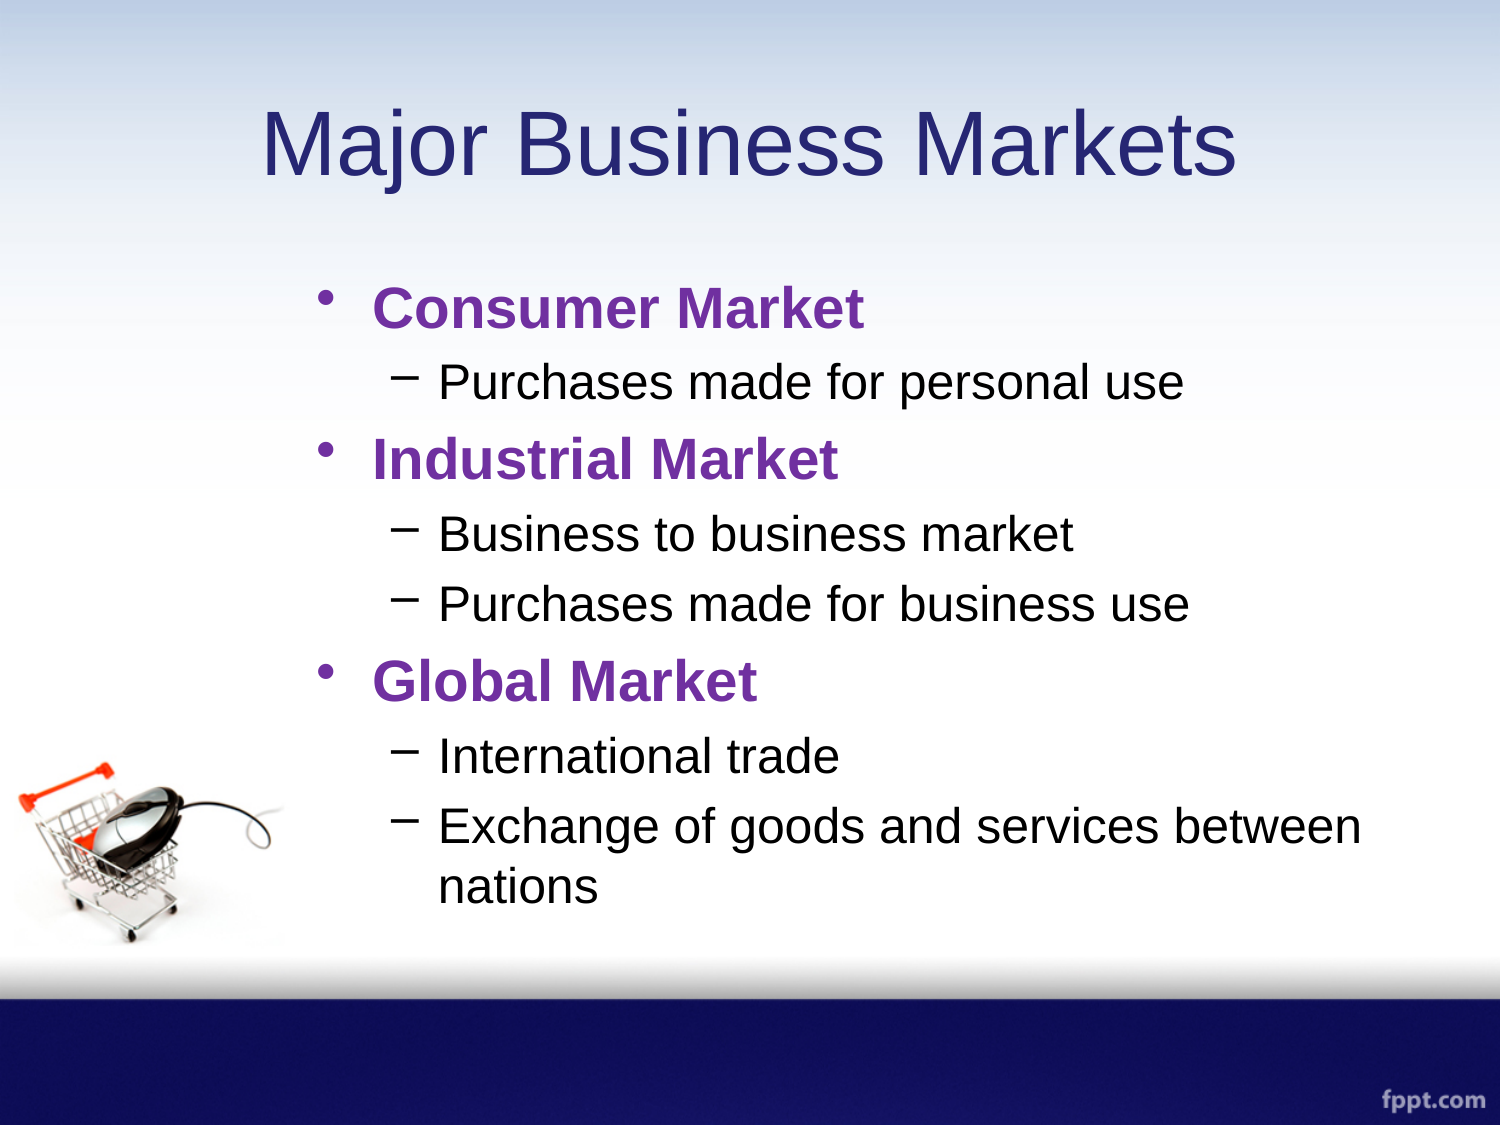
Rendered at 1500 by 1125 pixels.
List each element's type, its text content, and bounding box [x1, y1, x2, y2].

list Consumer Market Purchases made for personal use Industrial Market Business to business market Purchases made for business use Global Market International trade Exchange of goods and services between nations [301, 262, 1425, 929]
picture [0, 0, 1500, 1125]
title Major Business Markets [75, 45, 1425, 233]
